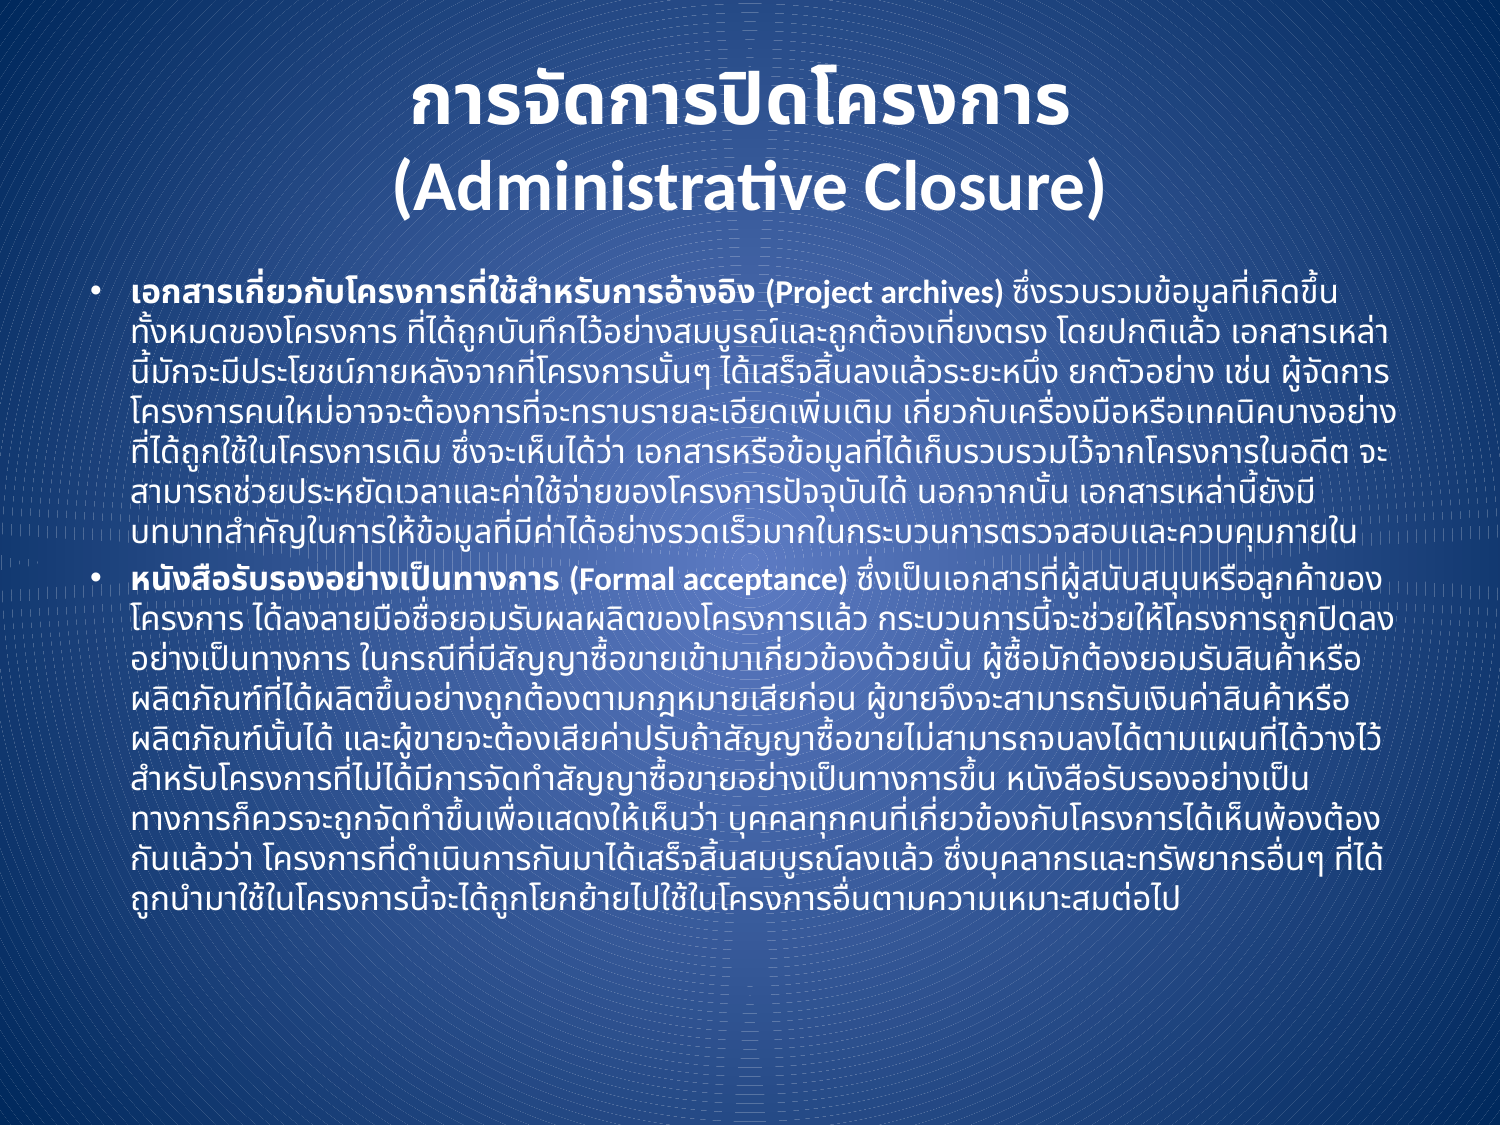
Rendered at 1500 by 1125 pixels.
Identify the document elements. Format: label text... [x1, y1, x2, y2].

title การจัดการปิดโครงการ (Administrative Closure) [75, 45, 1425, 233]
list เอกสารเกี่ยวกับโครงการที่ใช้สำหรับการอ้างอิง (Project archives) ซึ่งรวบรวมข้อมูลที่เกิดขึ้นทั้งหมดของโครงการ ที่ได้ถูกบันทึกไว้อย่างสมบูรณ์และถูกต้องเที่ยงตรง โดยปกติแล้ว เอกสารเหล่านี้มักจะมีประโยชน์ภายหลังจากที่โครงการนั้นๆ ได้เสร็จสิ้นลงแล้วระยะหนึ่ง ยกตัวอย่าง เช่น ผู้จัดการโครงการคนใหม่อาจจะต้องการที่จะทราบรายละเอียดเพิ่มเติม เกี่ยวกับเครื่องมือหรือเทคนิคบางอย่างที่ได้ถูกใช้ในโครงการเดิม ซึ่งจะเห็นได้ว่า เอกสารหรือข้อมูลที่ได้เก็บรวบรวมไว้จากโครงการในอดีต จะสามารถช่วยประหยัดเวลาและค่าใช้จ่ายของโครงการปัจจุบันได้ นอกจากนั้น เอกสารเหล่านี้ยังมีบทบาทสำคัญในการให้ข้อมูลที่มีค่าได้อย่างรวดเร็วมากในกระบวนการตรวจสอบและควบคุมภายใน หนังสือรับรองอย่างเป็นทางการ (Formal acceptance) ซึ่งเป็นเอกสารที่ผู้สนับสนุนหรือลูกค้าของโครงการ ได้ลงลายมือชื่อยอมรับผลผลิตของโครงการแล้ว กระบวนการนี้จะช่วยให้โครงการถูกปิดลงอย่างเป็นทางการ ในกรณีที่มีสัญญาซื้อขายเข้ามาเกี่ยวข้องด้วยนั้น ผู้ซื้อมักต้องยอมรับสินค้าหรือผลิตภัณฑ์ที่ได้ผลิตขึ้นอย่างถูกต้องตามกฎหมายเสียก่อน ผู้ขายจึงจะสามารถรับเงินค่าสินค้าหรือผลิตภัณฑ์นั้นได้ และผู้ขายจะต้องเสียค่าปรับถ้าสัญญาซื้อขายไม่สามารถจบลงได้ตามแผนที่ได้วางไว้ สำหรับโครงการที่ไม่ได้มีการจัดทำสัญญาซื้อขายอย่างเป็นทางการขึ้น หนังสือรับรองอย่างเป็นทางการก็ควรจะถูกจัดทำขึ้นเพื่อแสดงให้เห็นว่า บุคคลทุกคนที่เกี่ยวข้องกับโครงการได้เห็นพ้องต้องกันแล้วว่า โครงการที่ดำเนินการกันมาได้เสร็จสิ้นสมบูรณ์ลงแล้ว ซึ่งบุคลากรและทรัพยากรอื่นๆ ที่ได้ถูกนำมาใช้ในโครงการนี้จะได้ถูกโยกย้ายไปใช้ในโครงการอื่นตามความเหมาะสมต่อไป [75, 262, 1425, 1005]
